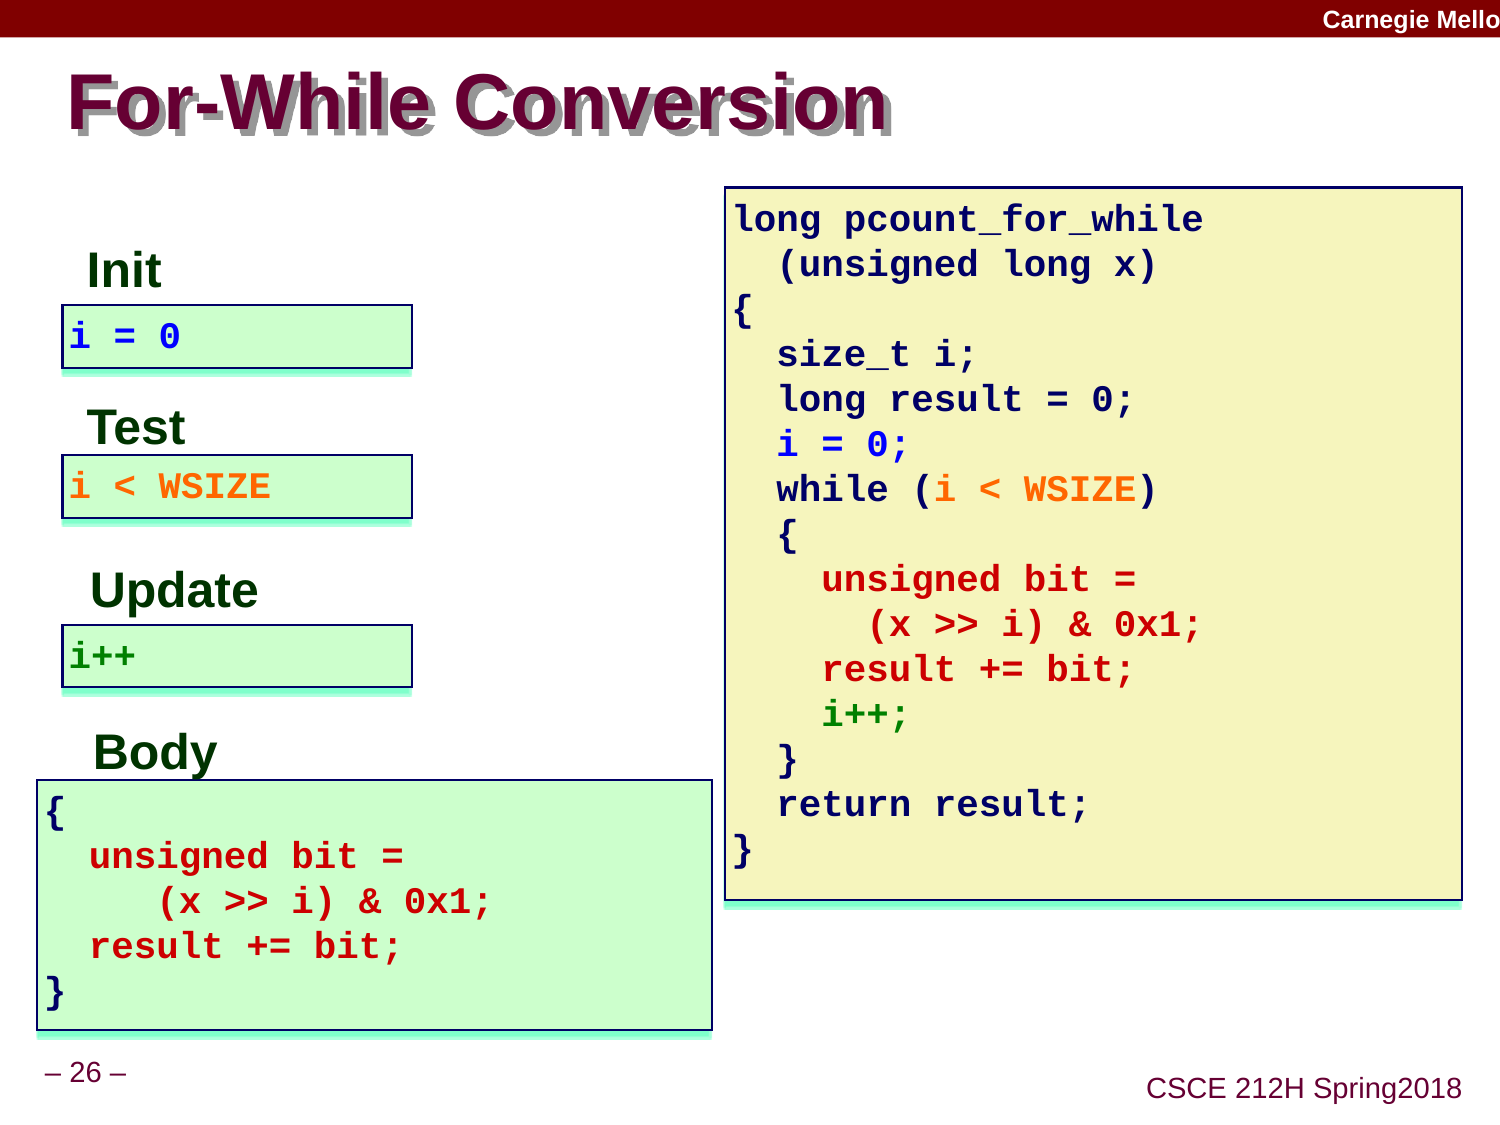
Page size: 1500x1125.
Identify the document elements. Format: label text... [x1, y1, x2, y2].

text_box i < WSIZE [62, 455, 413, 518]
table_cell %rsi [725, 900, 1463, 909]
title For-While Conversion [66, 40, 1497, 169]
text_box long pcount_for_while (unsigned long x) { size_t i; long result = 0; i = 0; while (i < WSIZE) { unsigned bit = (x >> i) & 0x1; result += bit; i++; } return result; } [724, 187, 1463, 900]
text_box Carnegie Mellon [1322, 3, 1500, 33]
table_cell %rsi [38, 1031, 713, 1039]
text_box i = 0 [62, 305, 413, 368]
text_box Test [71, 387, 638, 456]
text_box Update [74, 549, 641, 618]
text_box { unsigned bit = (x >> i) & 0x1; result += bit; } [37, 780, 713, 1031]
table_cell %rsi [63, 518, 413, 527]
text_box Body [78, 712, 644, 781]
table_cell %rsi [63, 688, 413, 696]
text_box Init [71, 230, 638, 298]
table_cell %rsi [63, 368, 413, 377]
text_box i++ [62, 624, 413, 688]
text_box [0, 0, 1500, 38]
